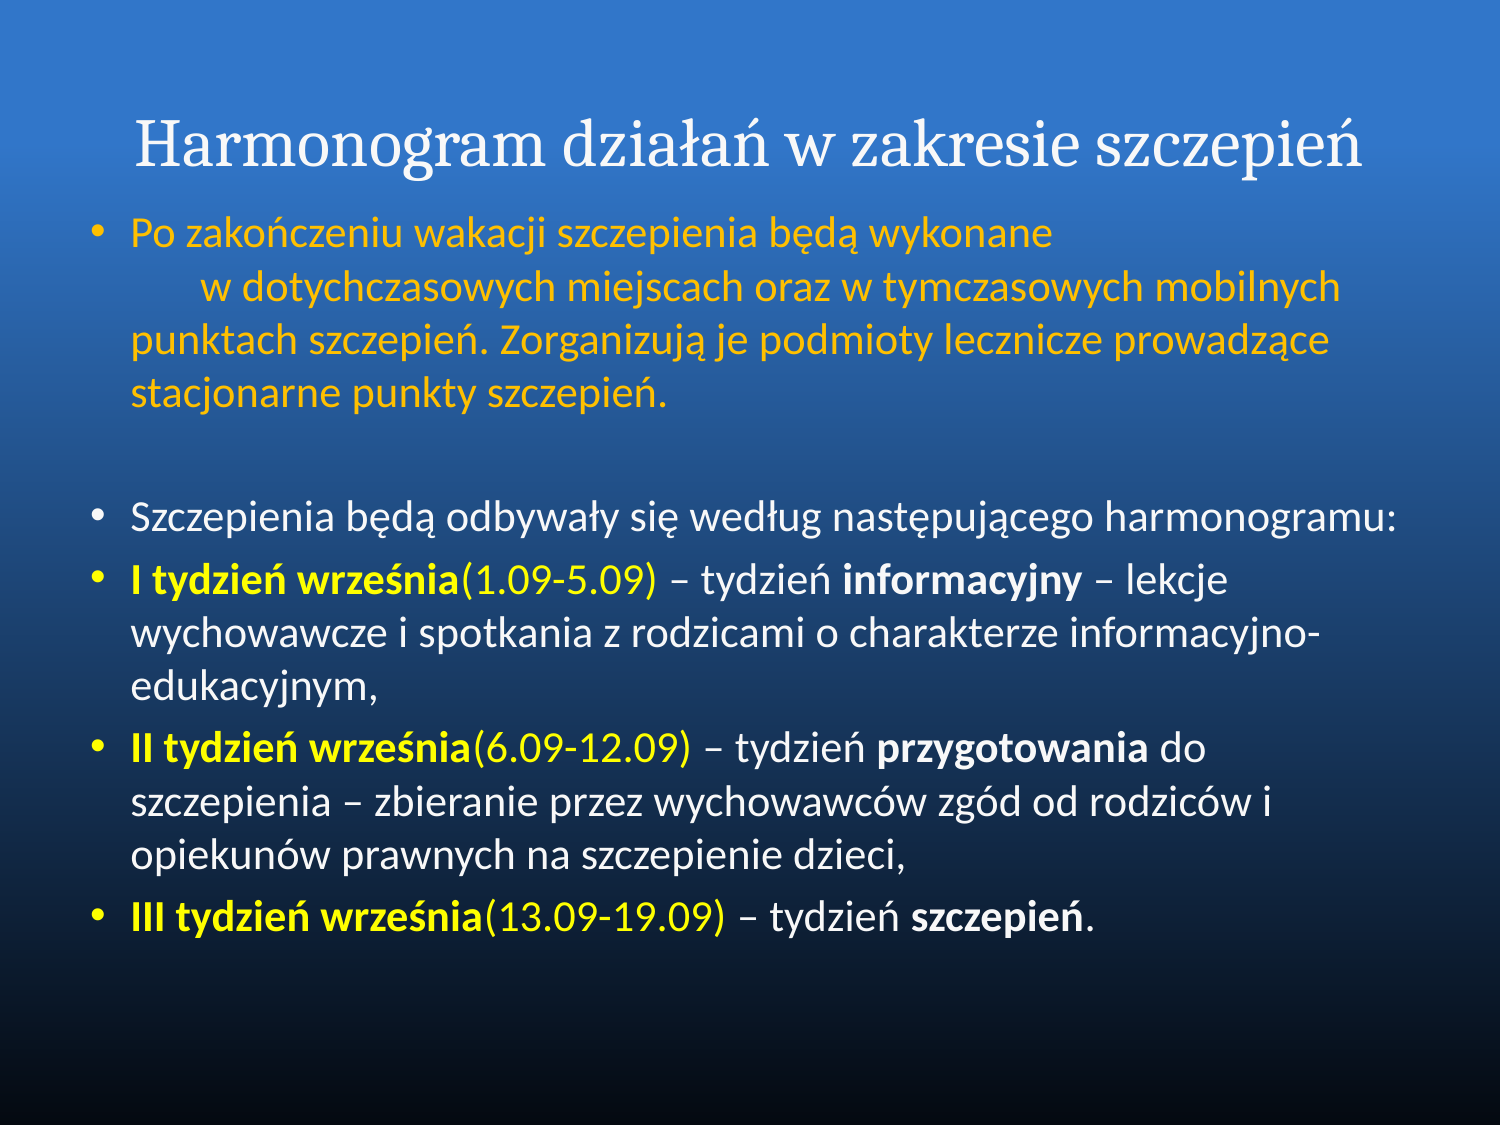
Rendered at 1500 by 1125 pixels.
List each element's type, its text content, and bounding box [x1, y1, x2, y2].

title Harmonogram działań w zakresie szczepień [75, 45, 1425, 195]
list Po zakończeniu wakacji szczepienia będą wykonane w dotychczasowych miejscach oraz w tymczasowych mobilnych punktach szczepień. Zorganizują je podmioty lecznicze prowadzące stacjonarne punkty szczepień. Szczepienia będą odbywały się według następującego harmonogramu: I tydzień września(1.09-5.09) – tydzień informacyjny – lekcje wychowawcze i spotkania z rodzicami o charakterze informacyjno-edukacyjnym, II tydzień września(6.09-12.09) – tydzień przygotowania do szczepienia – zbieranie przez wychowawców zgód od rodziców i opiekunów prawnych na szczepienie dzieci, III tydzień września(13.09-19.09) – tydzień szczepień. [75, 195, 1425, 1005]
